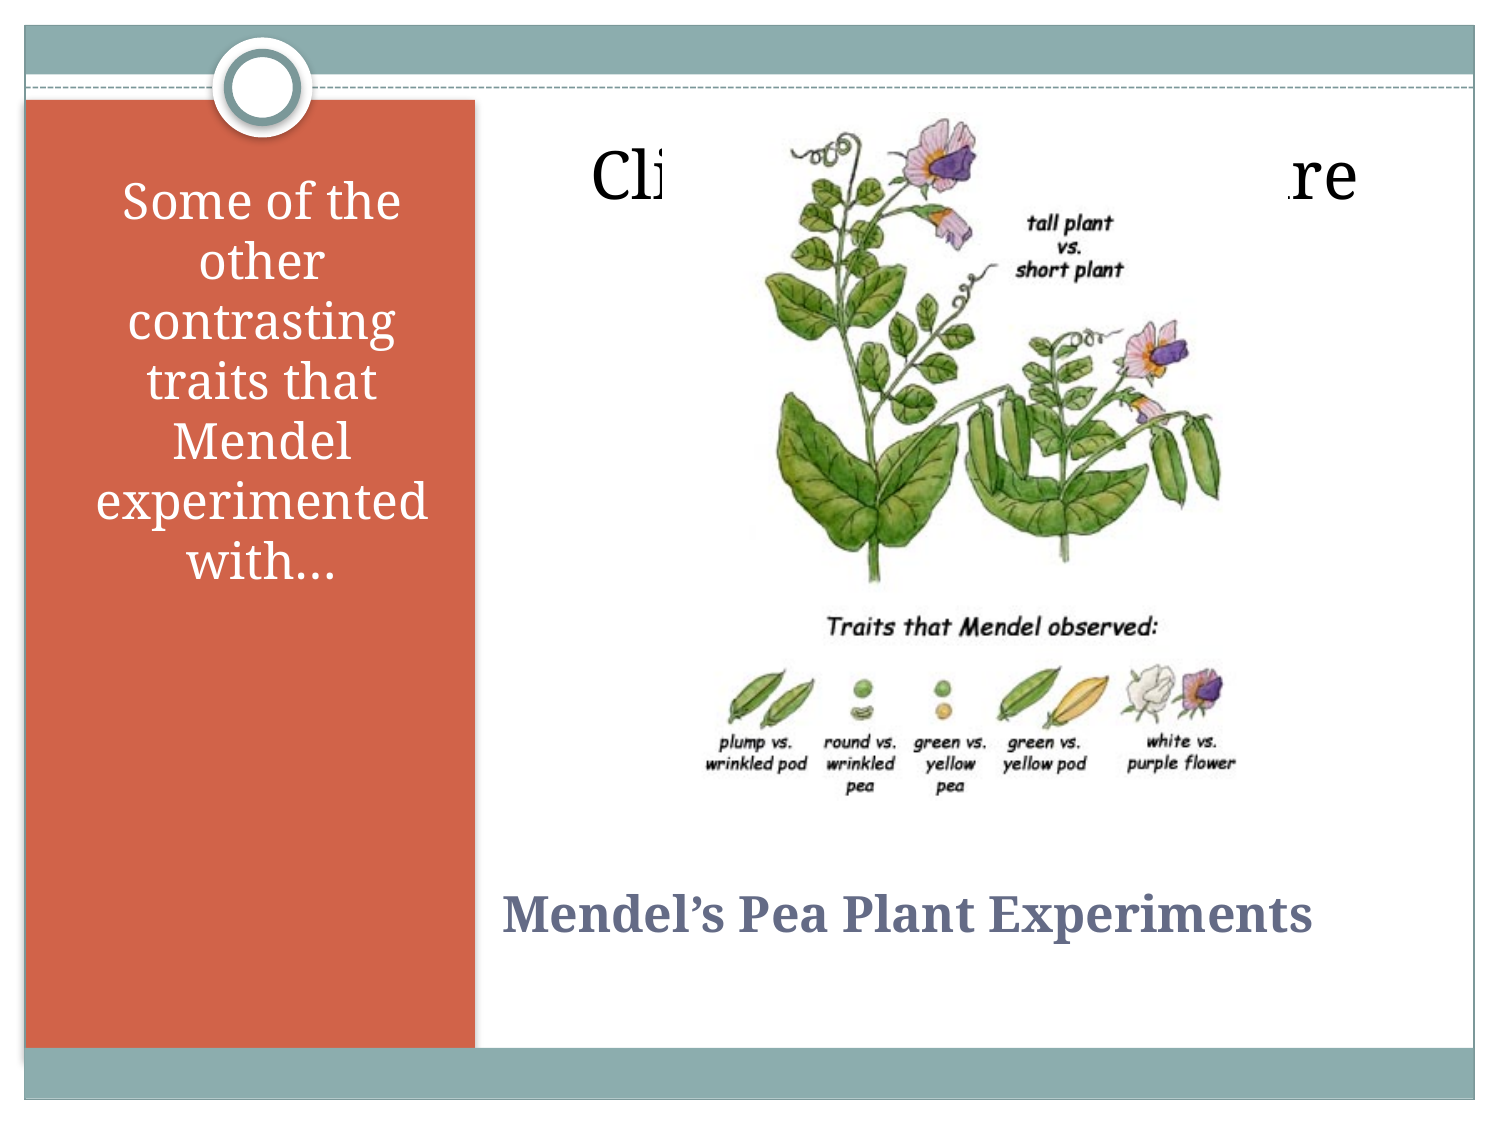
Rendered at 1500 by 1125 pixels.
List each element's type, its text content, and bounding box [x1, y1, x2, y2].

list Some of the other contrasting traits that Mendel experimented with… [62, 162, 463, 1025]
picture [487, 112, 1463, 851]
title Mendel’s Pea Plant Experiments [487, 875, 1450, 1038]
